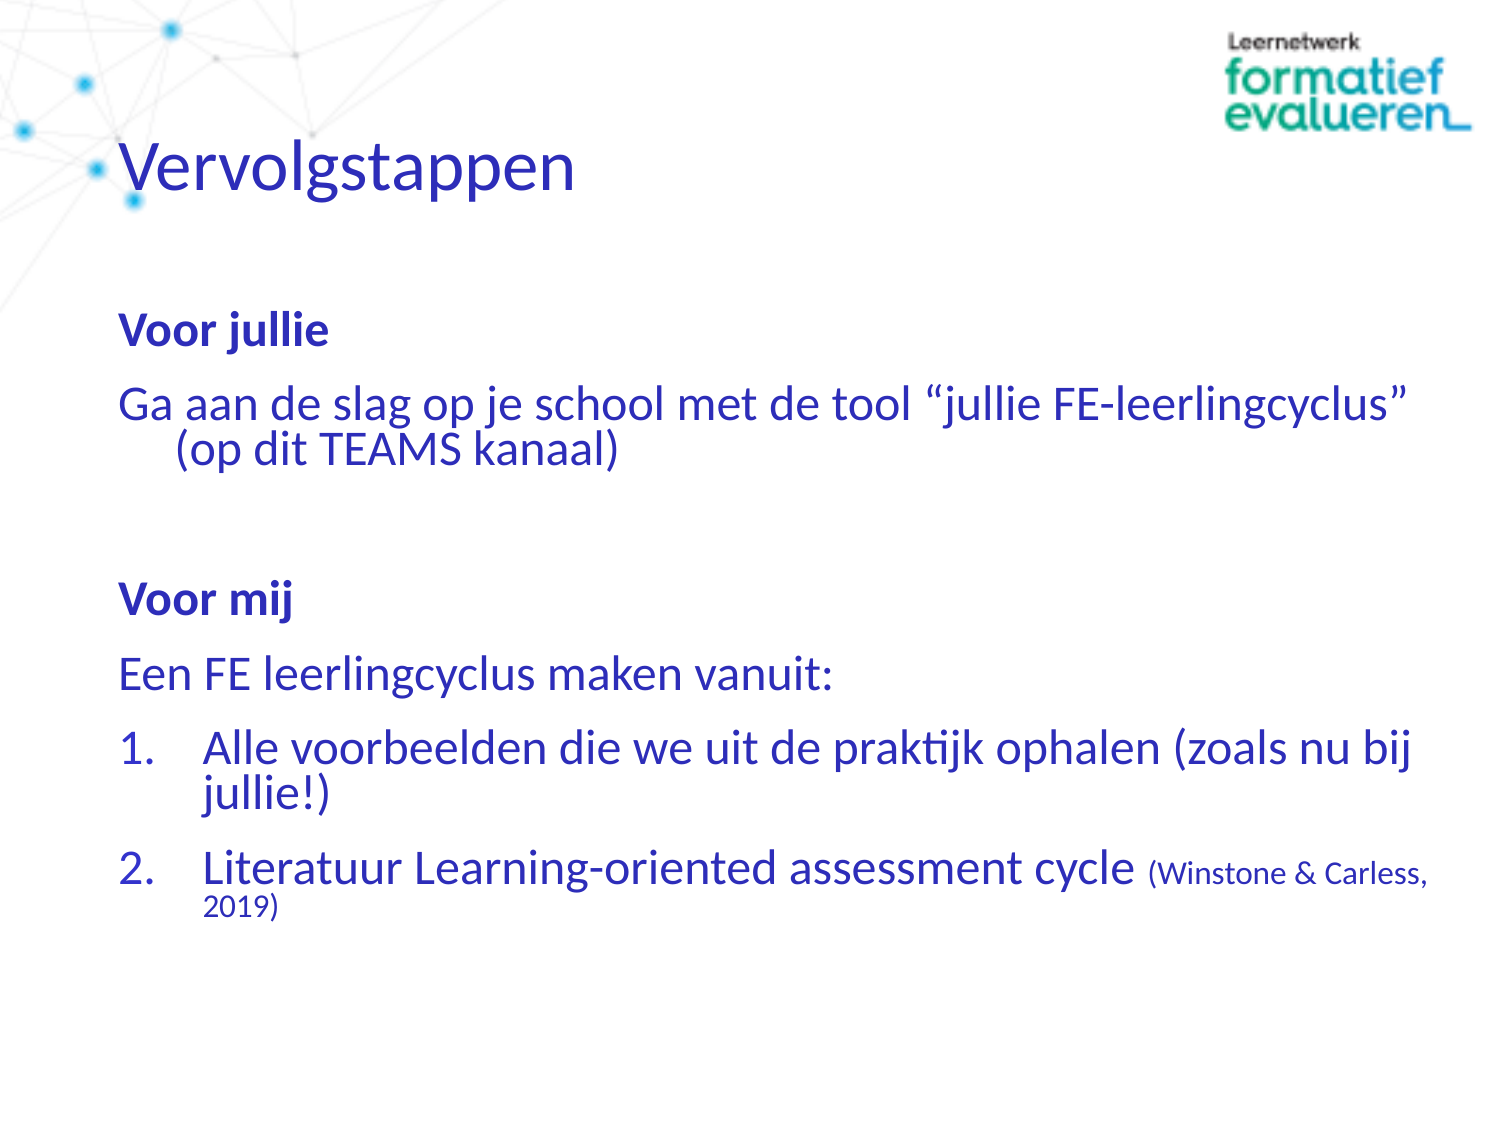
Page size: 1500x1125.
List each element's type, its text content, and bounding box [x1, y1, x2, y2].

list Voor jullie Ga aan de slag op je school met de tool “jullie FE-leerlingcyclus” (op dit TEAMS kanaal) Voor mij Een FE leerlingcyclus maken vanuit: Alle voorbeelden die we uit de praktijk ophalen (zoals nu bij jullie!) Literatuur Learning-oriented assessment cycle (Winstone & Carless, 2019) [103, 302, 1463, 1017]
title Vervolgstappen [103, 59, 1397, 278]
